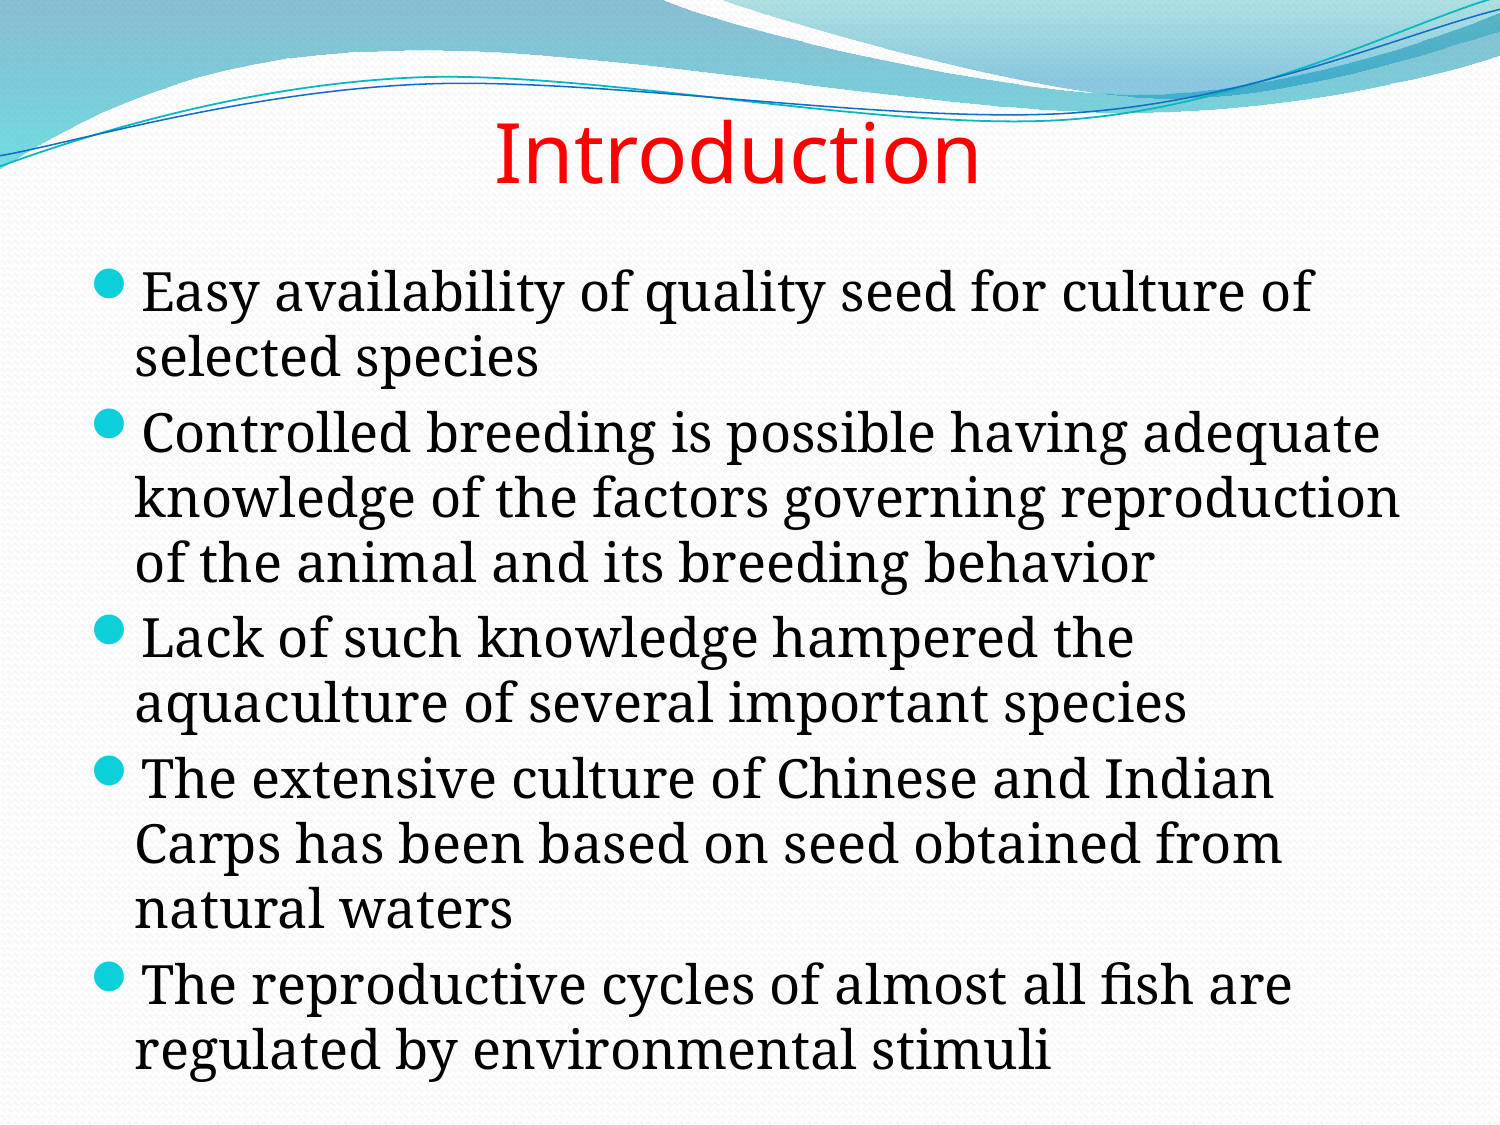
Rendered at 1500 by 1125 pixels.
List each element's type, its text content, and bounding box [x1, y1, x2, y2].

title Introduction [75, 50, 1425, 200]
list Easy availability of quality seed for culture of selected species Controlled breeding is possible having adequate knowledge of the factors governing reproduction of the animal and its breeding behavior Lack of such knowledge hampered the aquaculture of several important species The extensive culture of Chinese and Indian Carps has been based on seed obtained from natural waters The reproductive cycles of almost all fish are regulated by environmental stimuli [75, 249, 1425, 1038]
